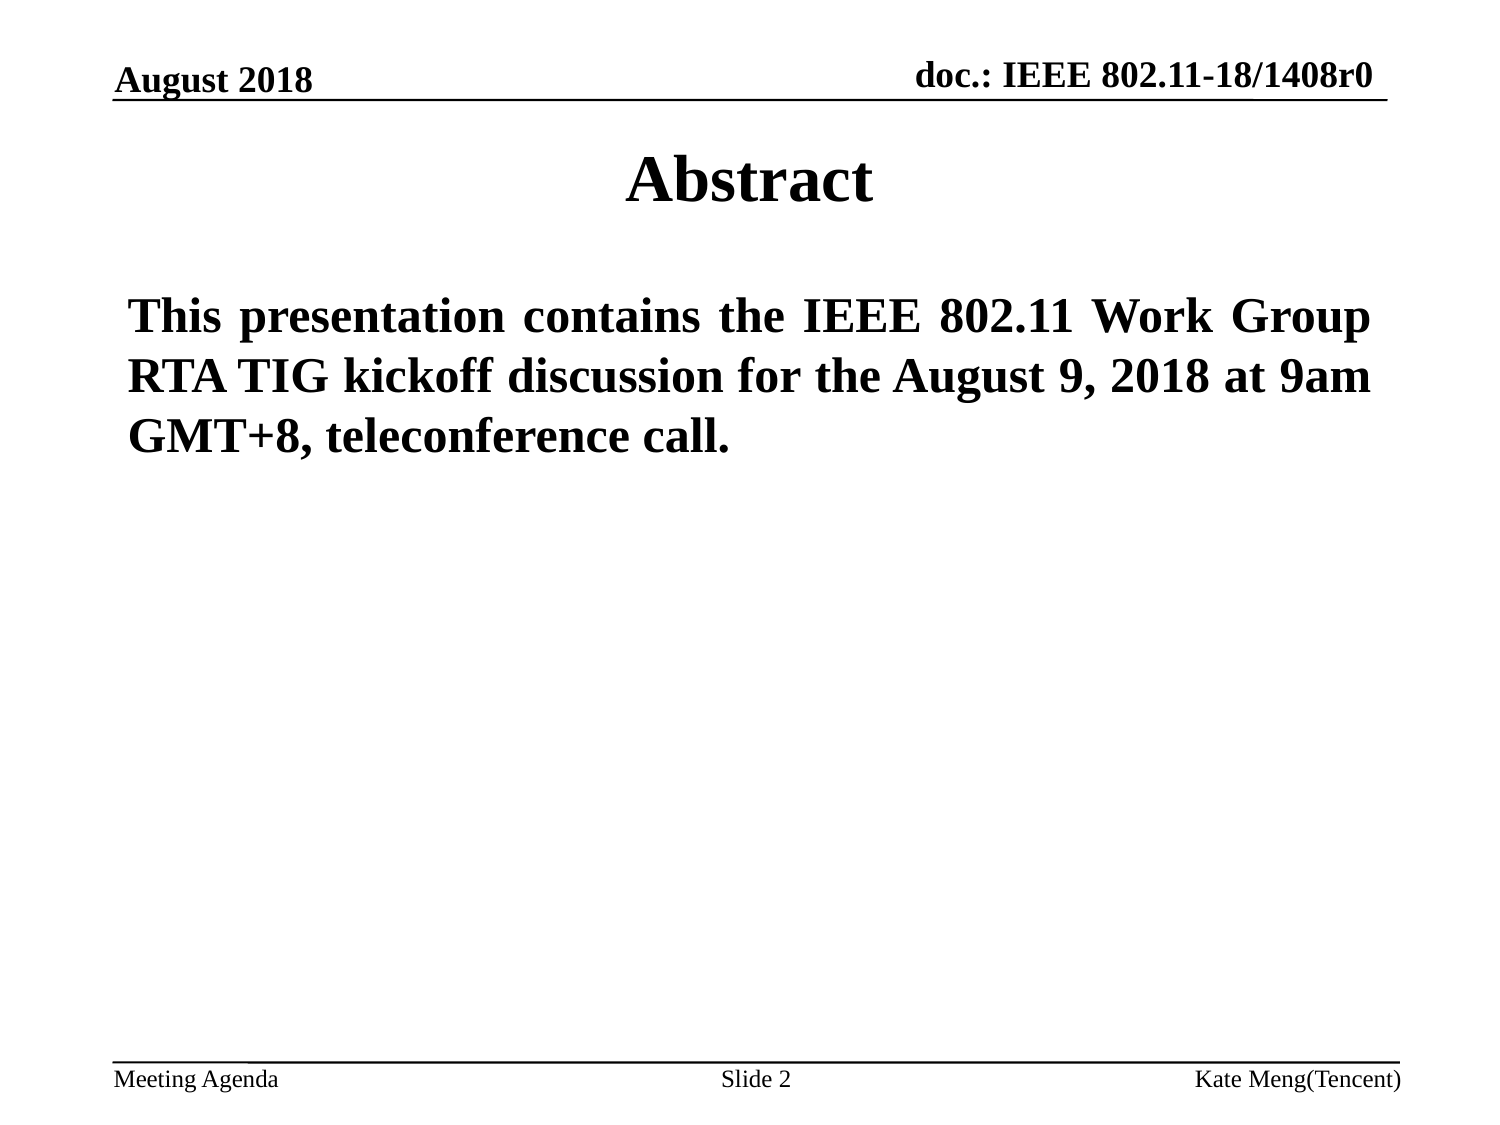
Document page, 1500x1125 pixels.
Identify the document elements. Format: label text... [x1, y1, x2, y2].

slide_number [114, 54, 316, 101]
footer Kate Meng(Tencent) [1024, 1061, 1402, 1093]
slide_number Slide 2 [712, 1061, 800, 1093]
text_box Abstract [112, 87, 1388, 263]
text_box This presentation contains the IEEE 802.11 Work Group RTA TIG kickoff discussion for the August 9, 2018 at 9am GMT+8, teleconference call. [112, 274, 1388, 950]
